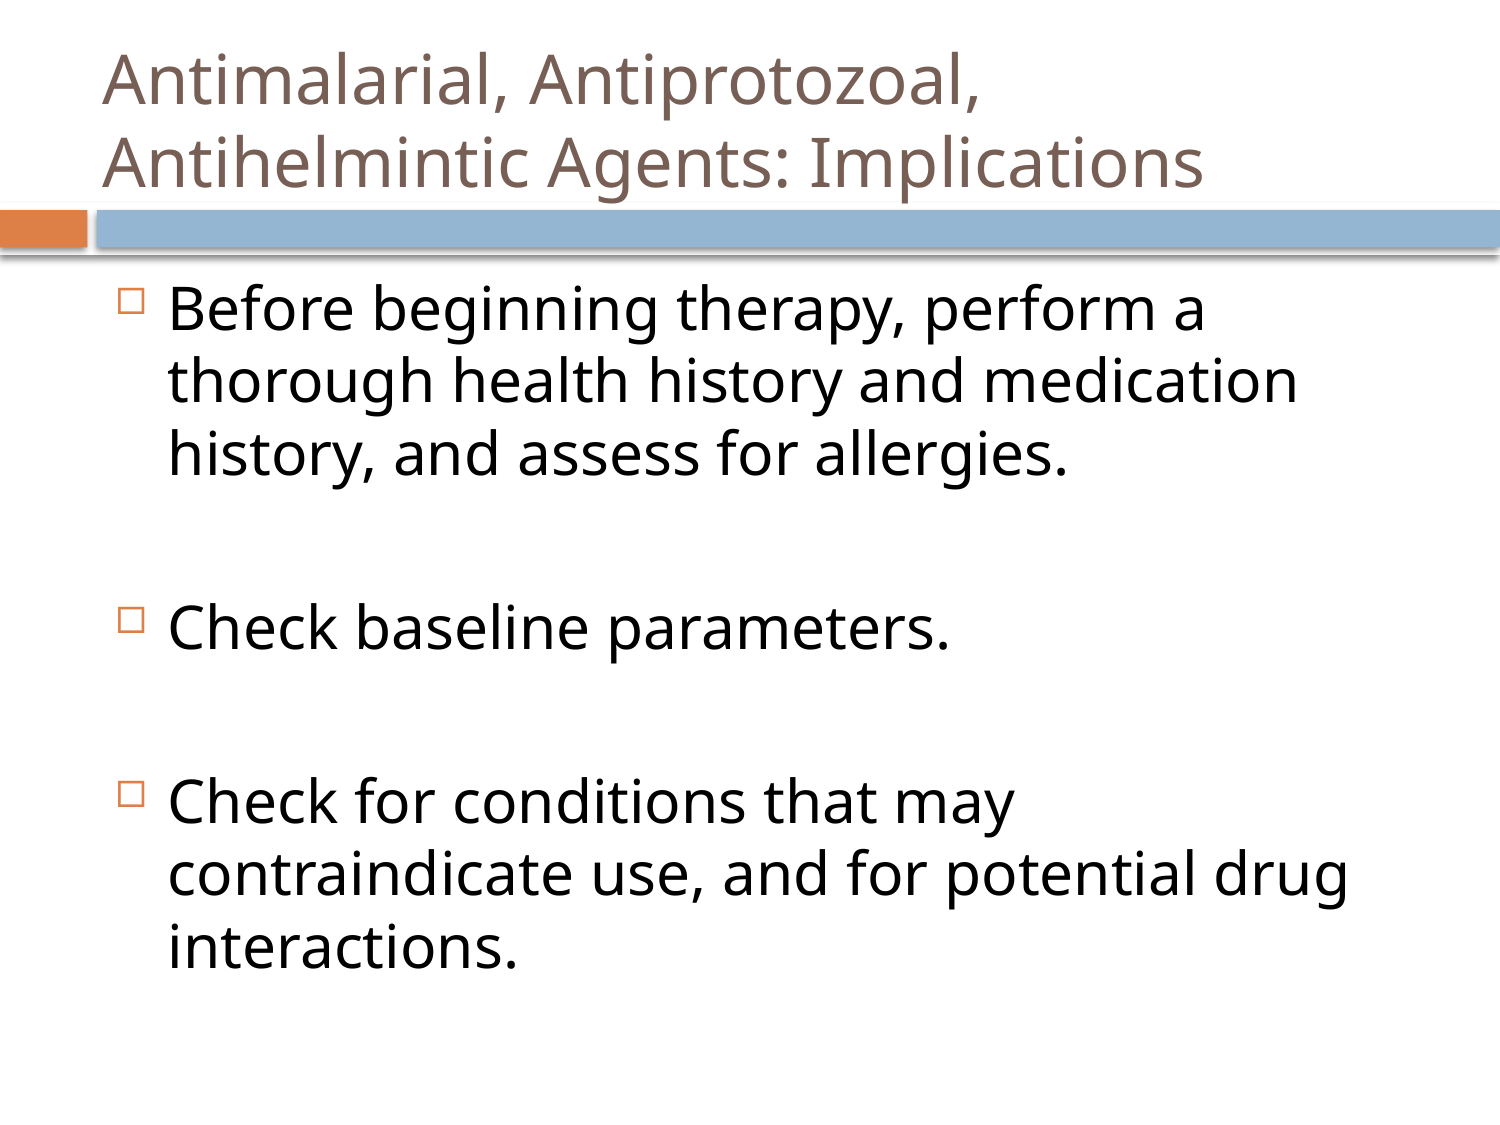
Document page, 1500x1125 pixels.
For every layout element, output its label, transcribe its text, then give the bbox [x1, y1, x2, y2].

list Before beginning therapy, perform a thorough health history and medication history, and assess for allergies. Check baseline parameters. Check for conditions that may contraindicate use, and for potential drug interactions. [100, 262, 1438, 1005]
title Antimalarial, Antiprotozoal, Antihelmintic Agents: Implications [87, 24, 1364, 213]
